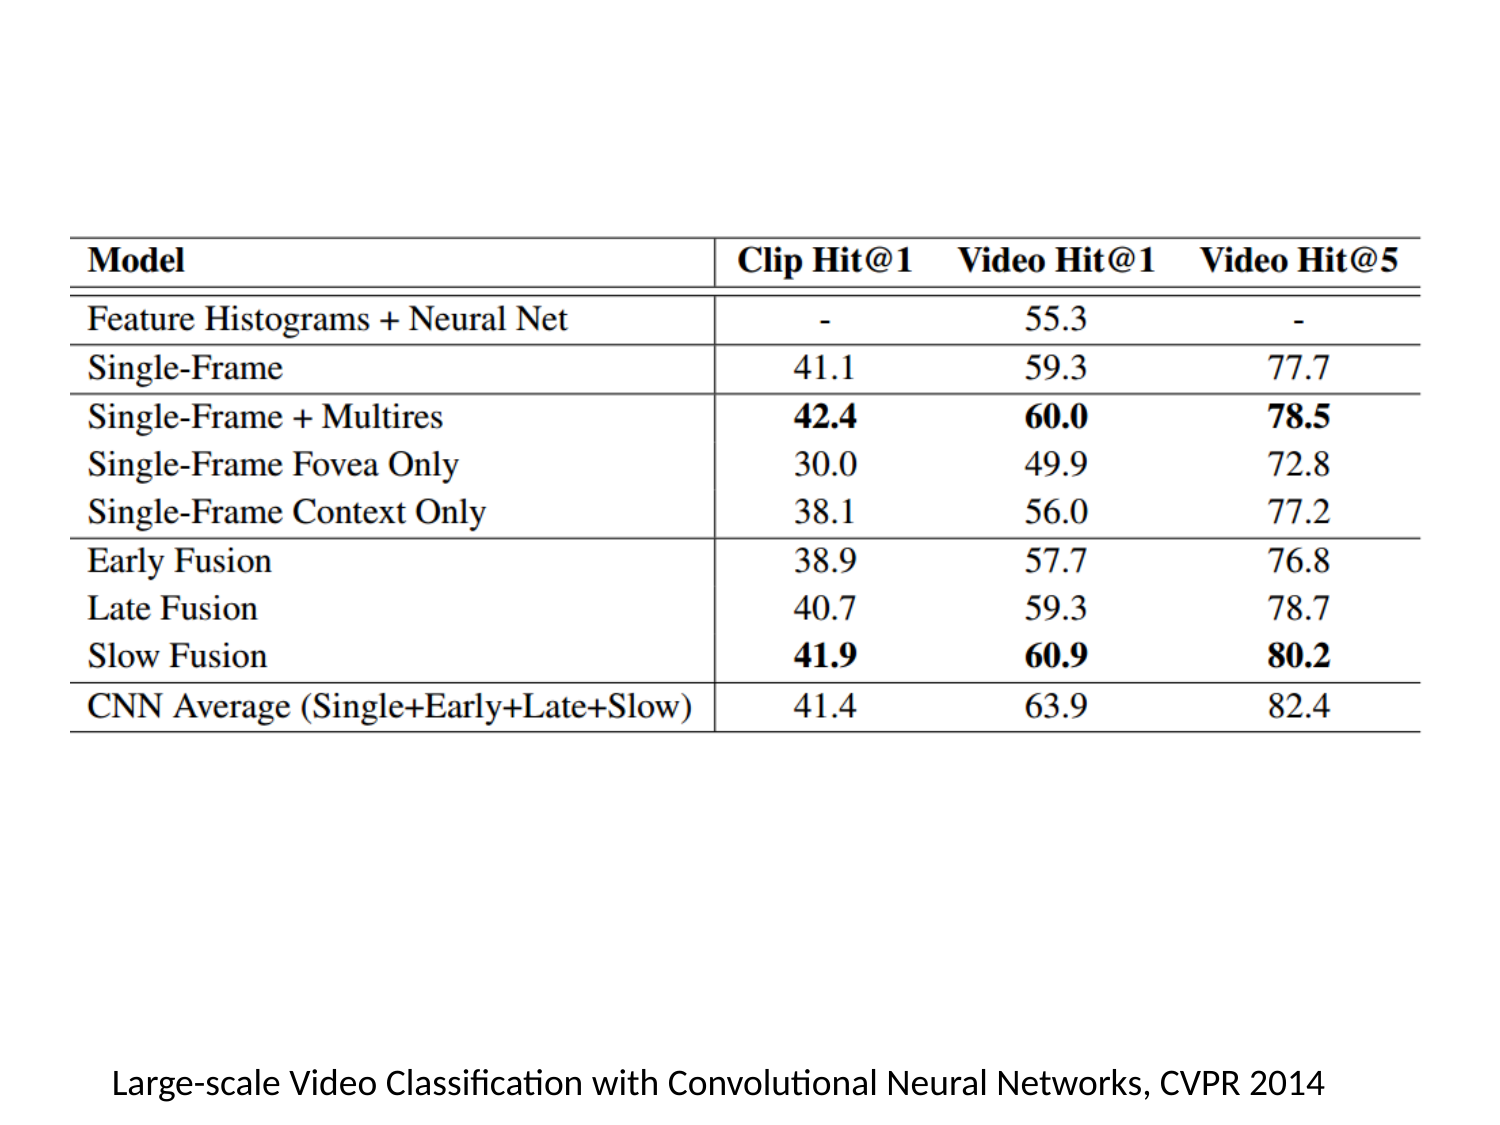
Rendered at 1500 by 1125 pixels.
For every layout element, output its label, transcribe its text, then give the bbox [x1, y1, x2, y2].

picture [70, 227, 1430, 738]
text_box Large-scale Video Classification with Convolutional Neural Networks, CVPR 2014 [97, 1050, 1403, 1111]
